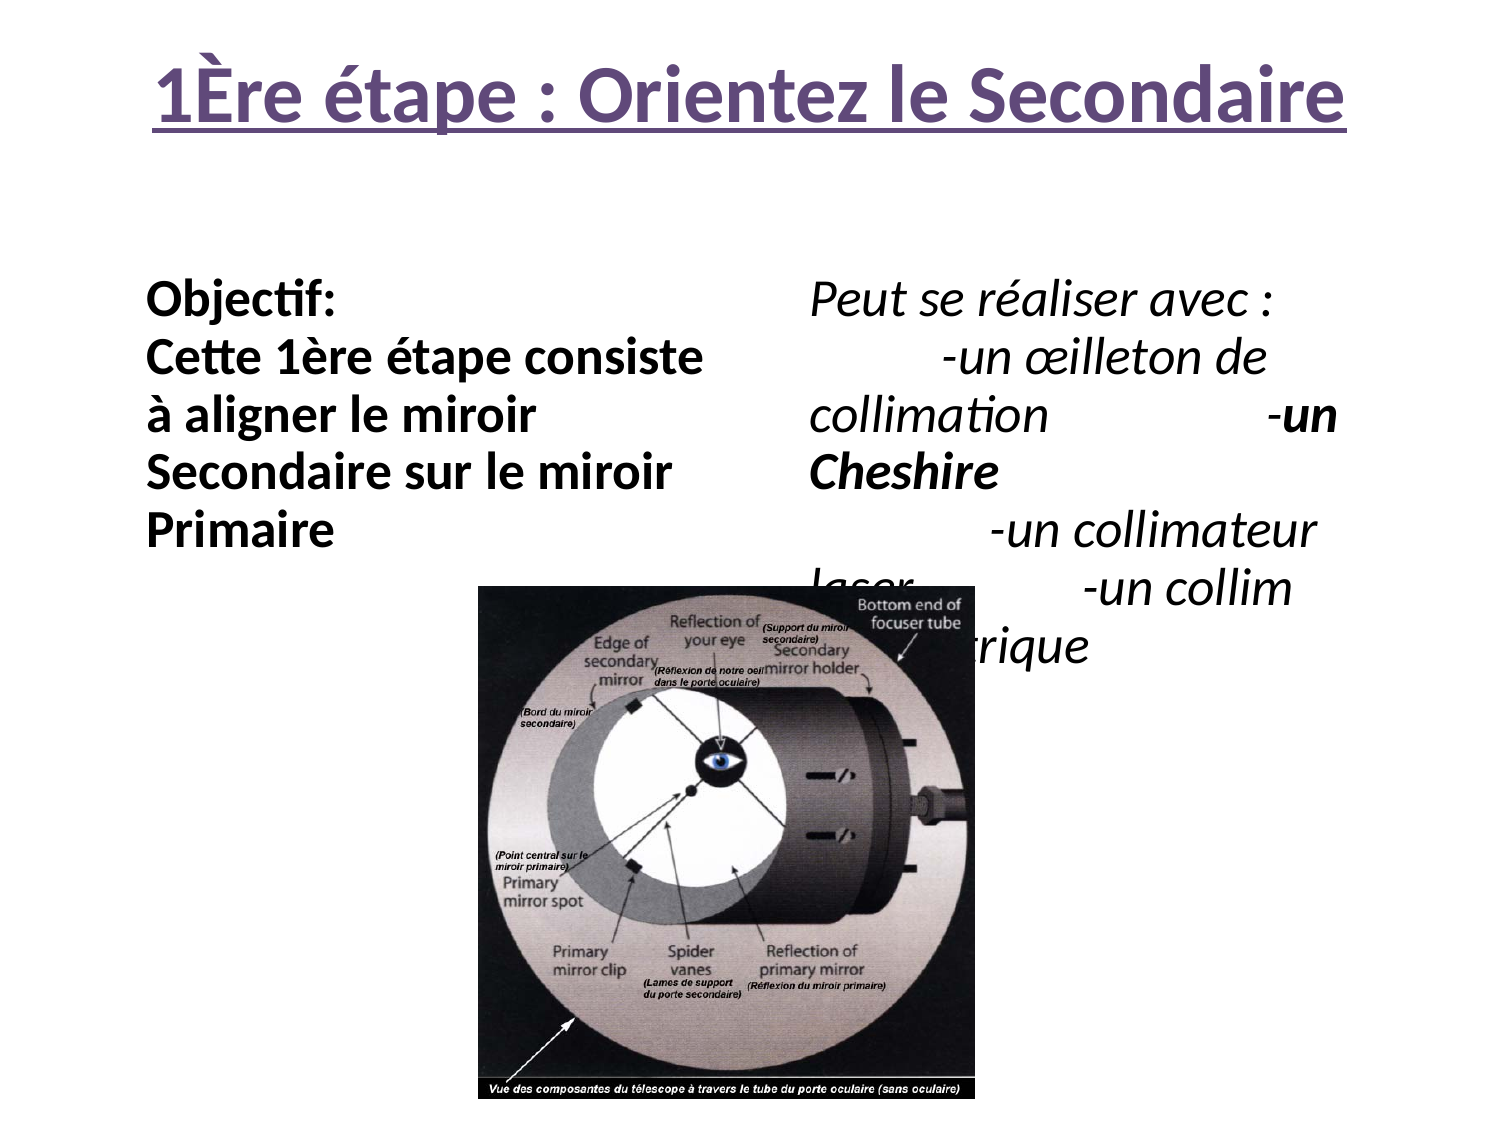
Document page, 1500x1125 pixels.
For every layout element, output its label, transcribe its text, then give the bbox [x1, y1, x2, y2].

list Peut se réaliser avec : -un œilleton de collimation -un Cheshire -un collimateur laser -un collim concentrique [737, 262, 1426, 563]
list Objectif: Cette 1ère étape consiste à aligner le miroir Secondaire sur le miroir Primaire [74, 262, 738, 575]
picture [478, 585, 975, 1099]
title 1Ère étape : Orientez le Secondaire [74, 44, 1426, 233]
